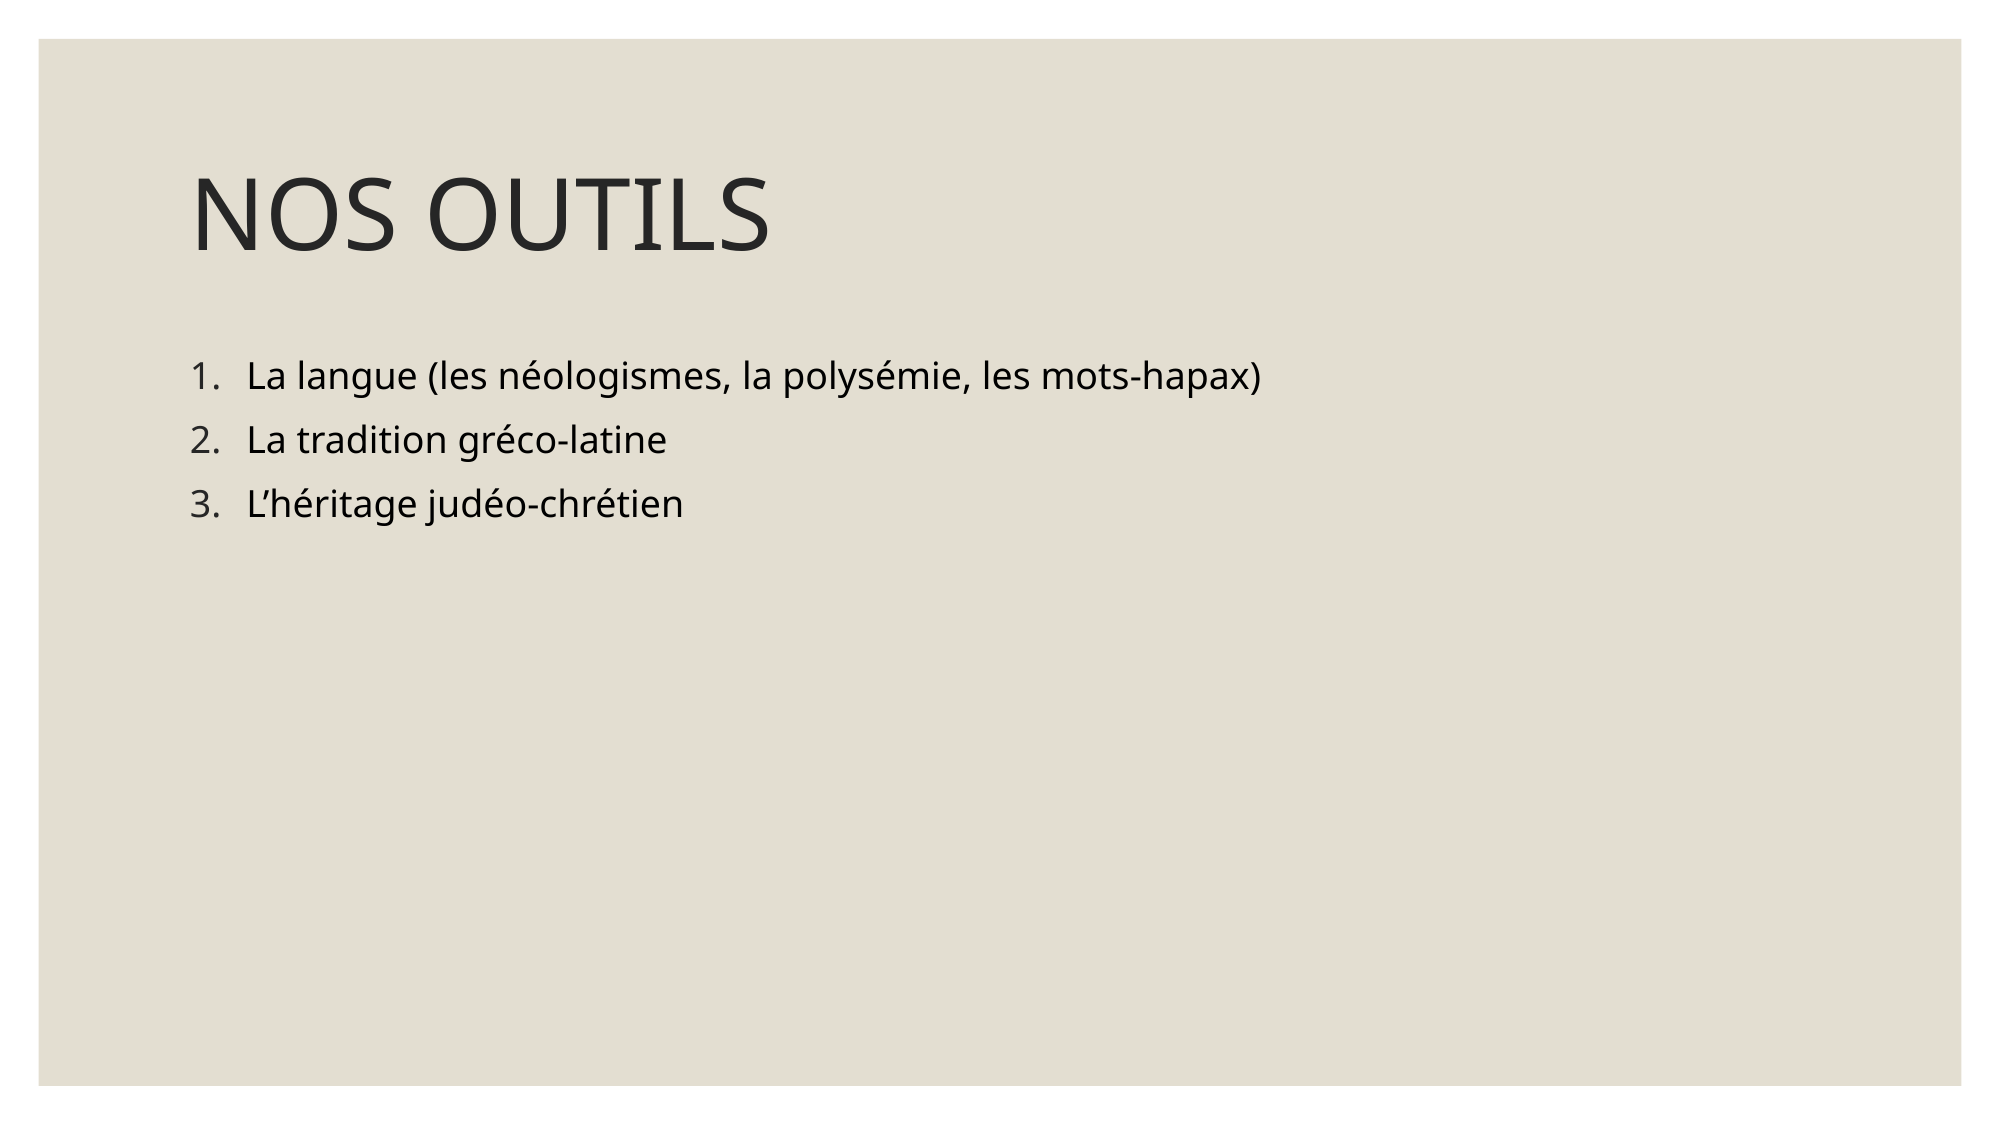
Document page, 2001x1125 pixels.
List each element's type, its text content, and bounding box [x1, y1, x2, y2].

title NOS OUTILS [174, 105, 1825, 331]
list La langue (les néologismes, la polysémie, les mots-hapax) La tradition gréco-latine L’héritage judéo-chrétien [174, 345, 1825, 990]
